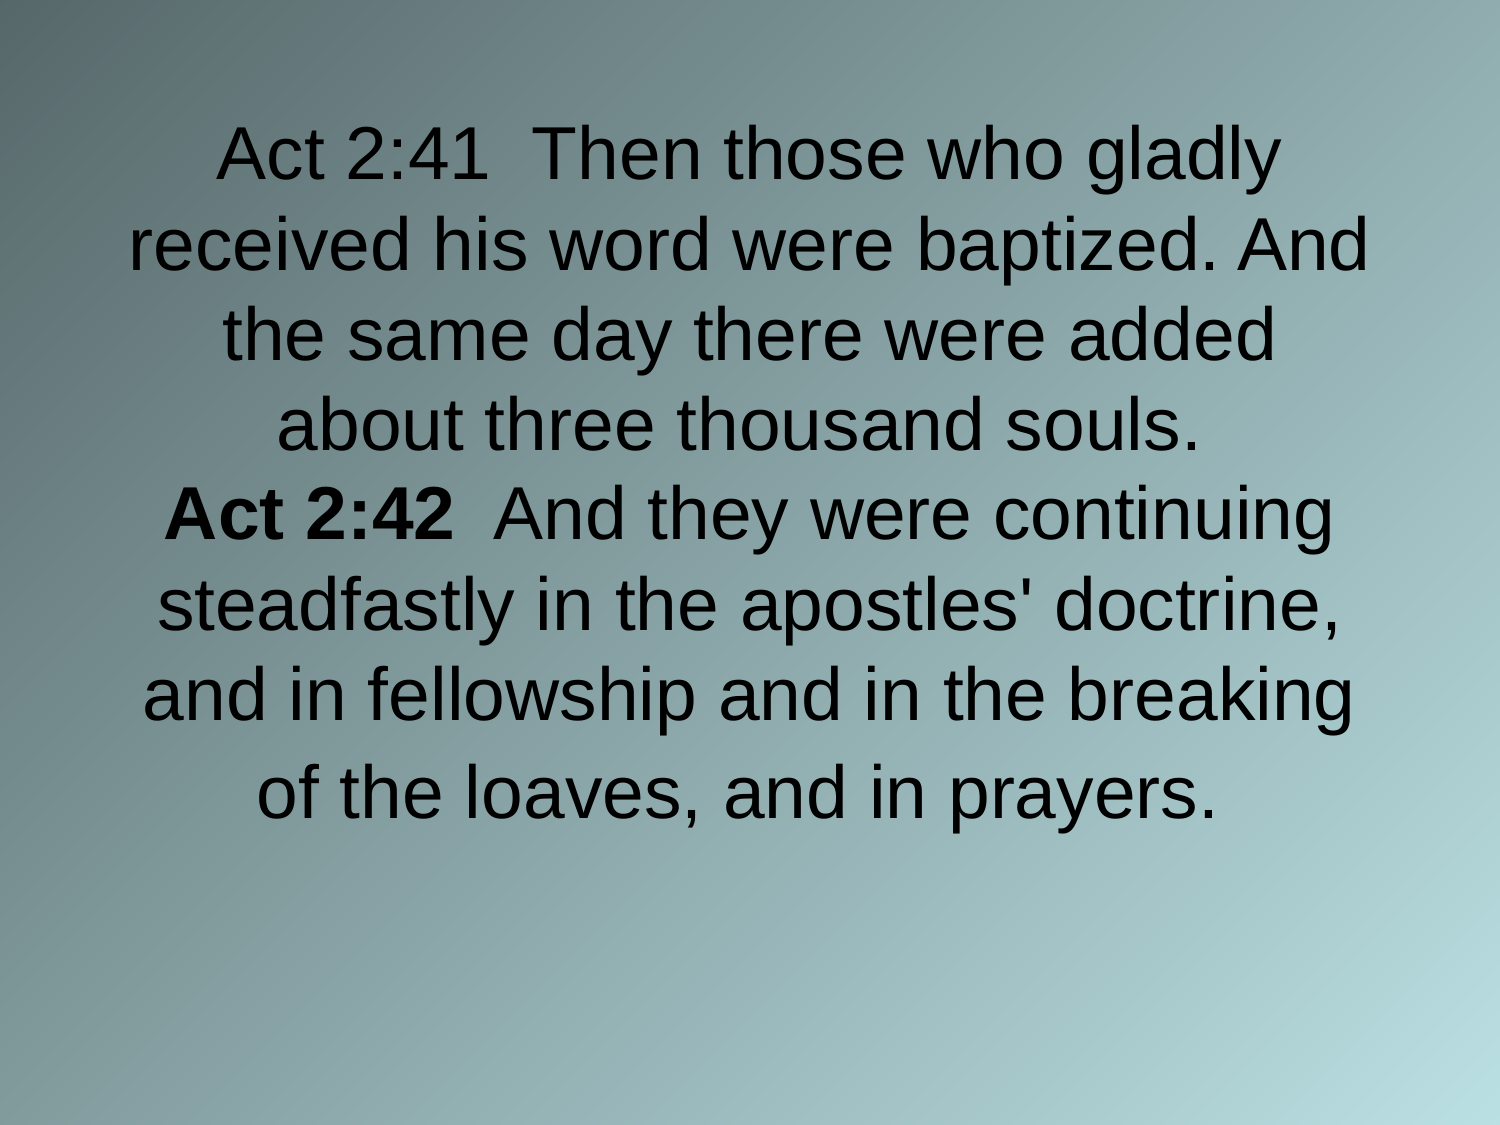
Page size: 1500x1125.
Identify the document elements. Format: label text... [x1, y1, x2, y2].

title Act 2:41 Then those who gladly received his word were baptized. And the same day there were added about three thousand souls. Act 2:42 And they were continuing steadfastly in the apostles' doctrine, and in fellowship and in the breaking of the loaves, and in prayers. [112, 349, 1388, 591]
